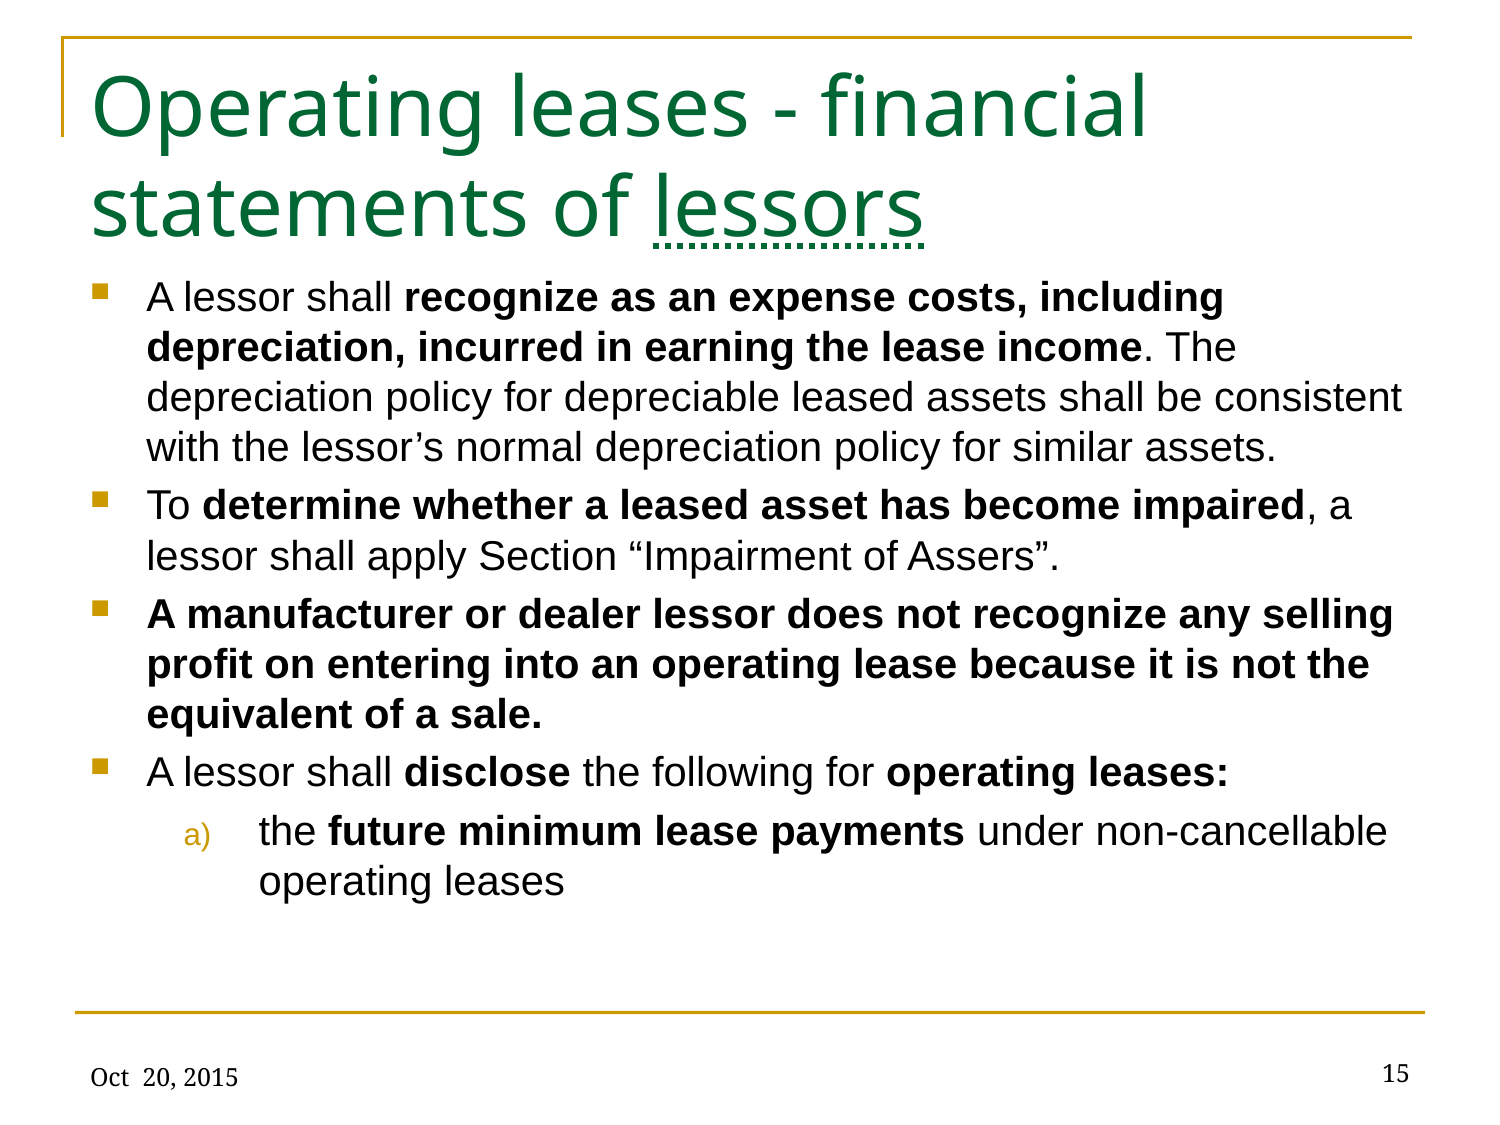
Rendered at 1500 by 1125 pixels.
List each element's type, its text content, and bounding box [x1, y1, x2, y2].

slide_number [74, 1023, 426, 1100]
slide_number 15 [1074, 1023, 1426, 1100]
list A lessor shall recognize as an expense costs, including depreciation, incurred in earning the lease income. The depreciation policy for depreciable leased assets shall be consistent with the lessor’s normal depreciation policy for similar assets. To determine whether a leased asset has become impaired, a lessor shall apply Section “Impairment of Assers”. A manufacturer or dealer lessor does not recognize any selling profit on entering into an operating lease because it is not the equivalent of a sale. A lessor shall disclose the following for operating leases: the future minimum lease payments under non-cancellable operating leases [74, 262, 1426, 1006]
title Operating leases - financial statements of lessors [74, 45, 1426, 233]
